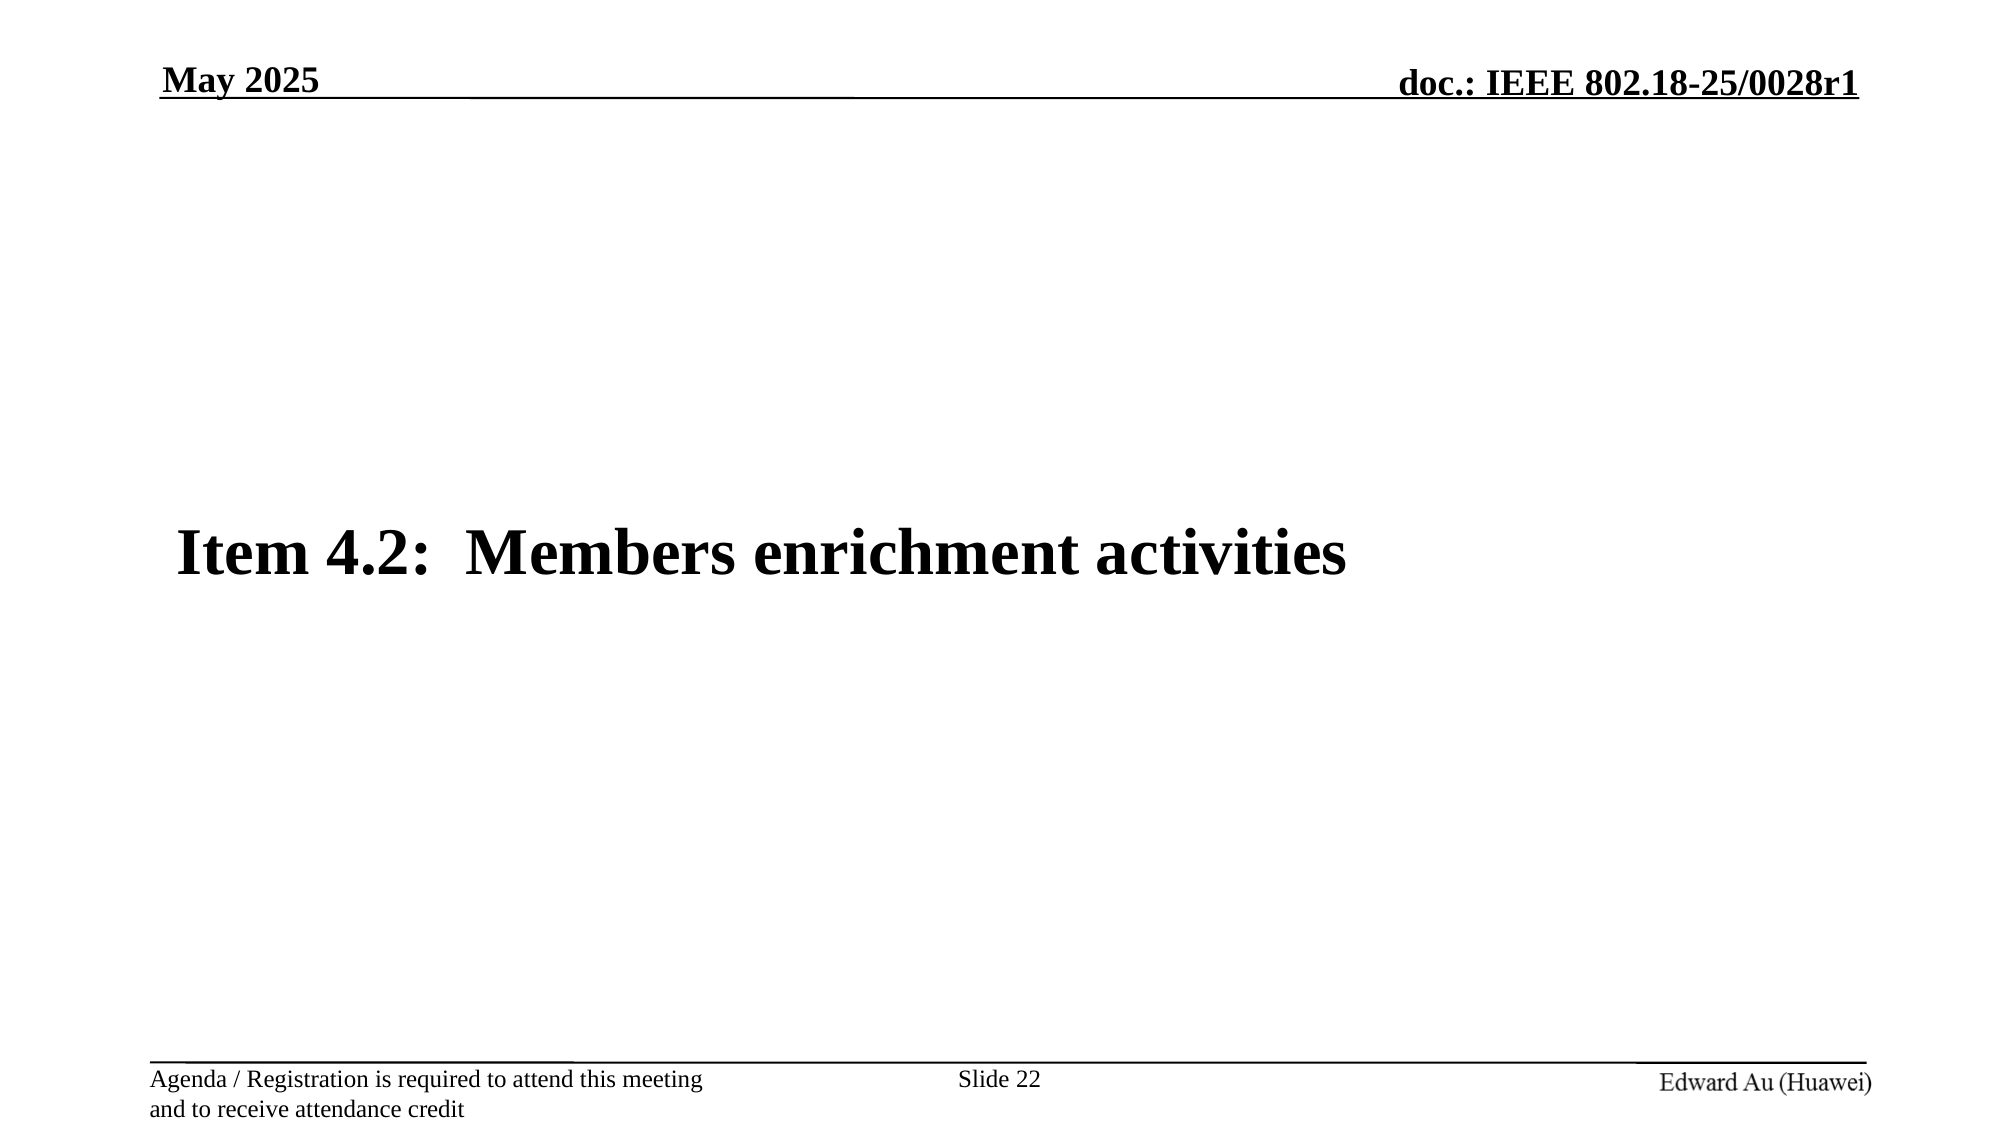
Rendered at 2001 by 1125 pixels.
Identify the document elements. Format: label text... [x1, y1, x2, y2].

picture [1174, 1058, 1887, 1113]
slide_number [161, 54, 526, 101]
text_box Item 4.2: Members enrichment activities [162, 500, 1675, 675]
slide_number Slide 22 [933, 1061, 1067, 1123]
